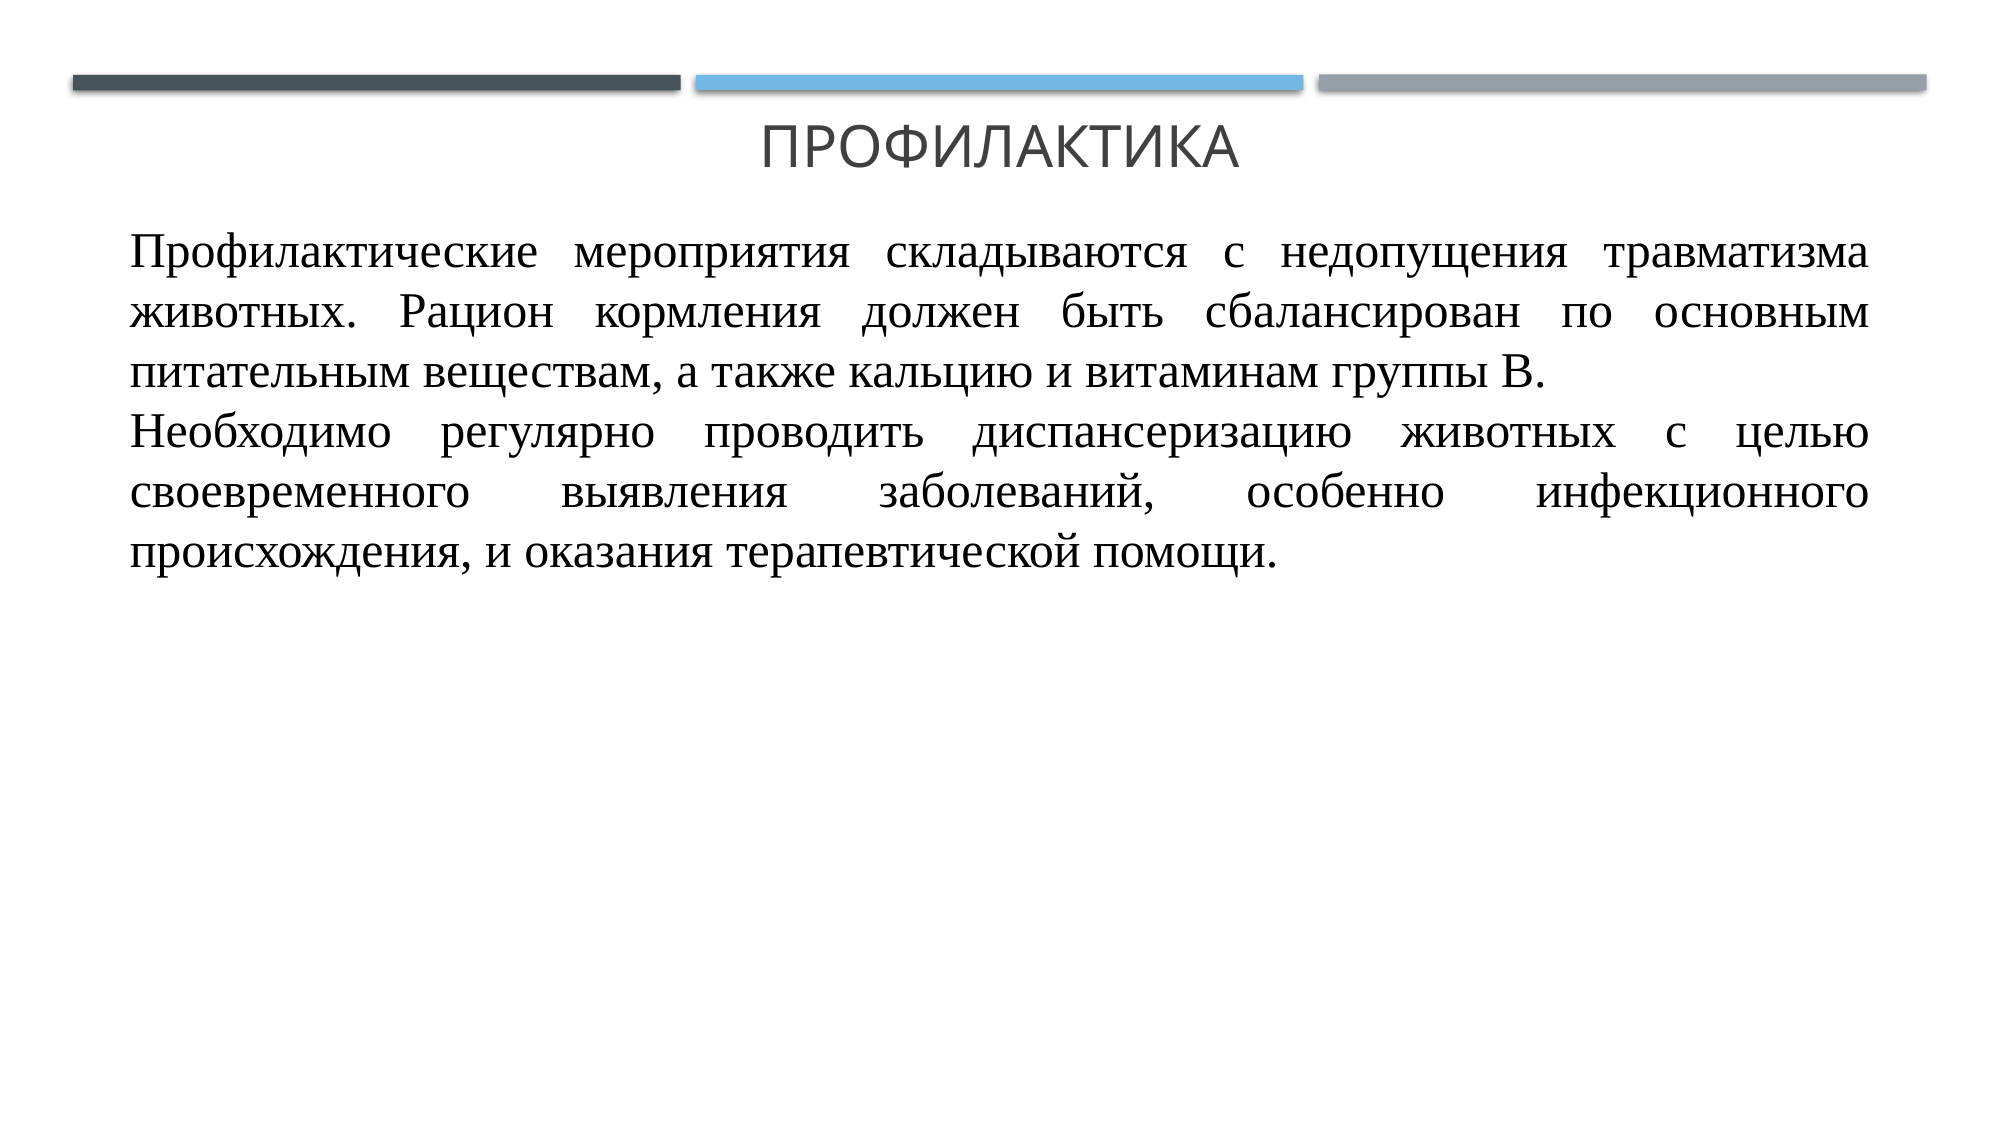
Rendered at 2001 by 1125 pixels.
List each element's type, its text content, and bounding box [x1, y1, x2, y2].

text_box Профилактические мероприятия складываются с недопущения травматизма животных. Рацион кормления должен быть сбалансирован по основным питательным веществам, а также кальцию и витаминам группы В. Необходимо регулярно проводить диспансеризацию животных с целью своевременного выявления заболеваний, особенно инфекционного происхождения, и оказания терапевтической помощи. [114, 210, 1885, 585]
title Профилактика [95, 93, 1905, 187]
